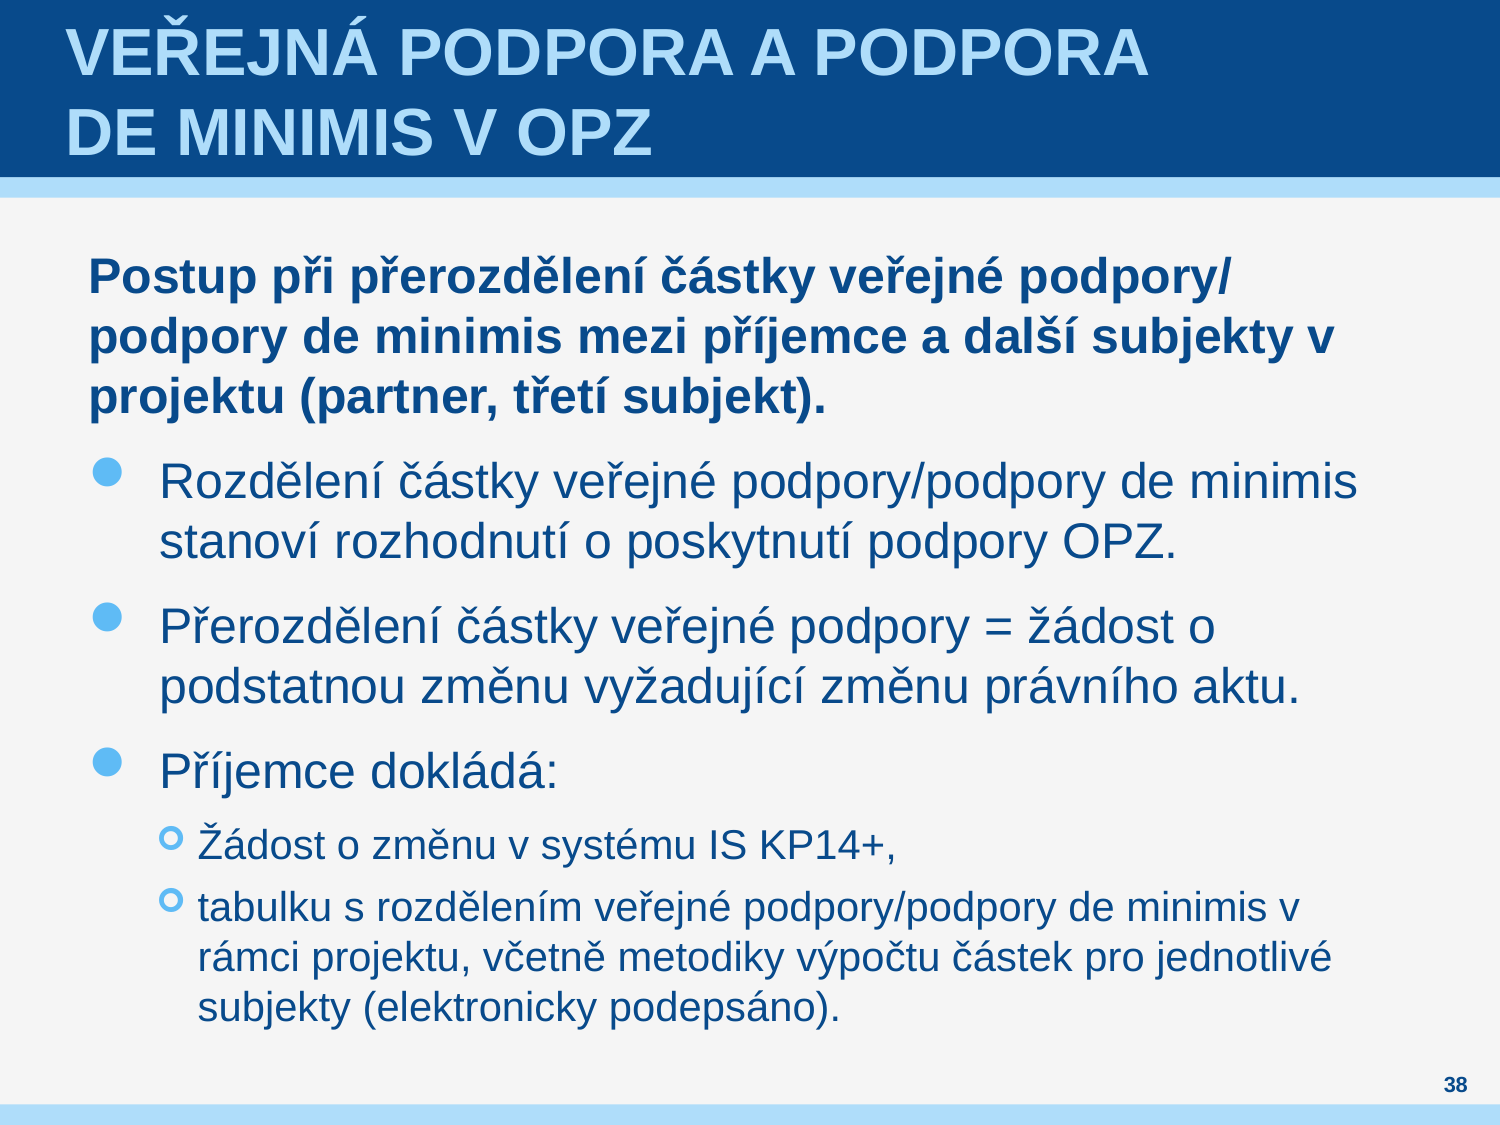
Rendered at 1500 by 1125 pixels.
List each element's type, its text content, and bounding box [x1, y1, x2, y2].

title Veřejná podpora a podpora de minimis v OPZ [59, 0, 1441, 178]
list Postup při přerozdělení částky veřejné podpory/ podpory de minimis mezi příjemce a další subjekty v projektu (partner, třetí subjekt). Rozdělení částky veřejné podpory/podpory de minimis stanoví rozhodnutí o poskytnutí podpory OPZ. Přerozdělení částky veřejné podpory = žádost o podstatnou změnu vyžadující změnu právního aktu. Příjemce dokládá: Žádost o změnu v systému IS KP14+, tabulku s rozdělením veřejné podpory/podpory de minimis v rámci projektu, včetně metodiky výpočtu částek pro jednotlivé subjekty (elektronicky podepsáno). [88, 243, 1412, 1012]
slide_number 38 [1417, 1068, 1495, 1099]
